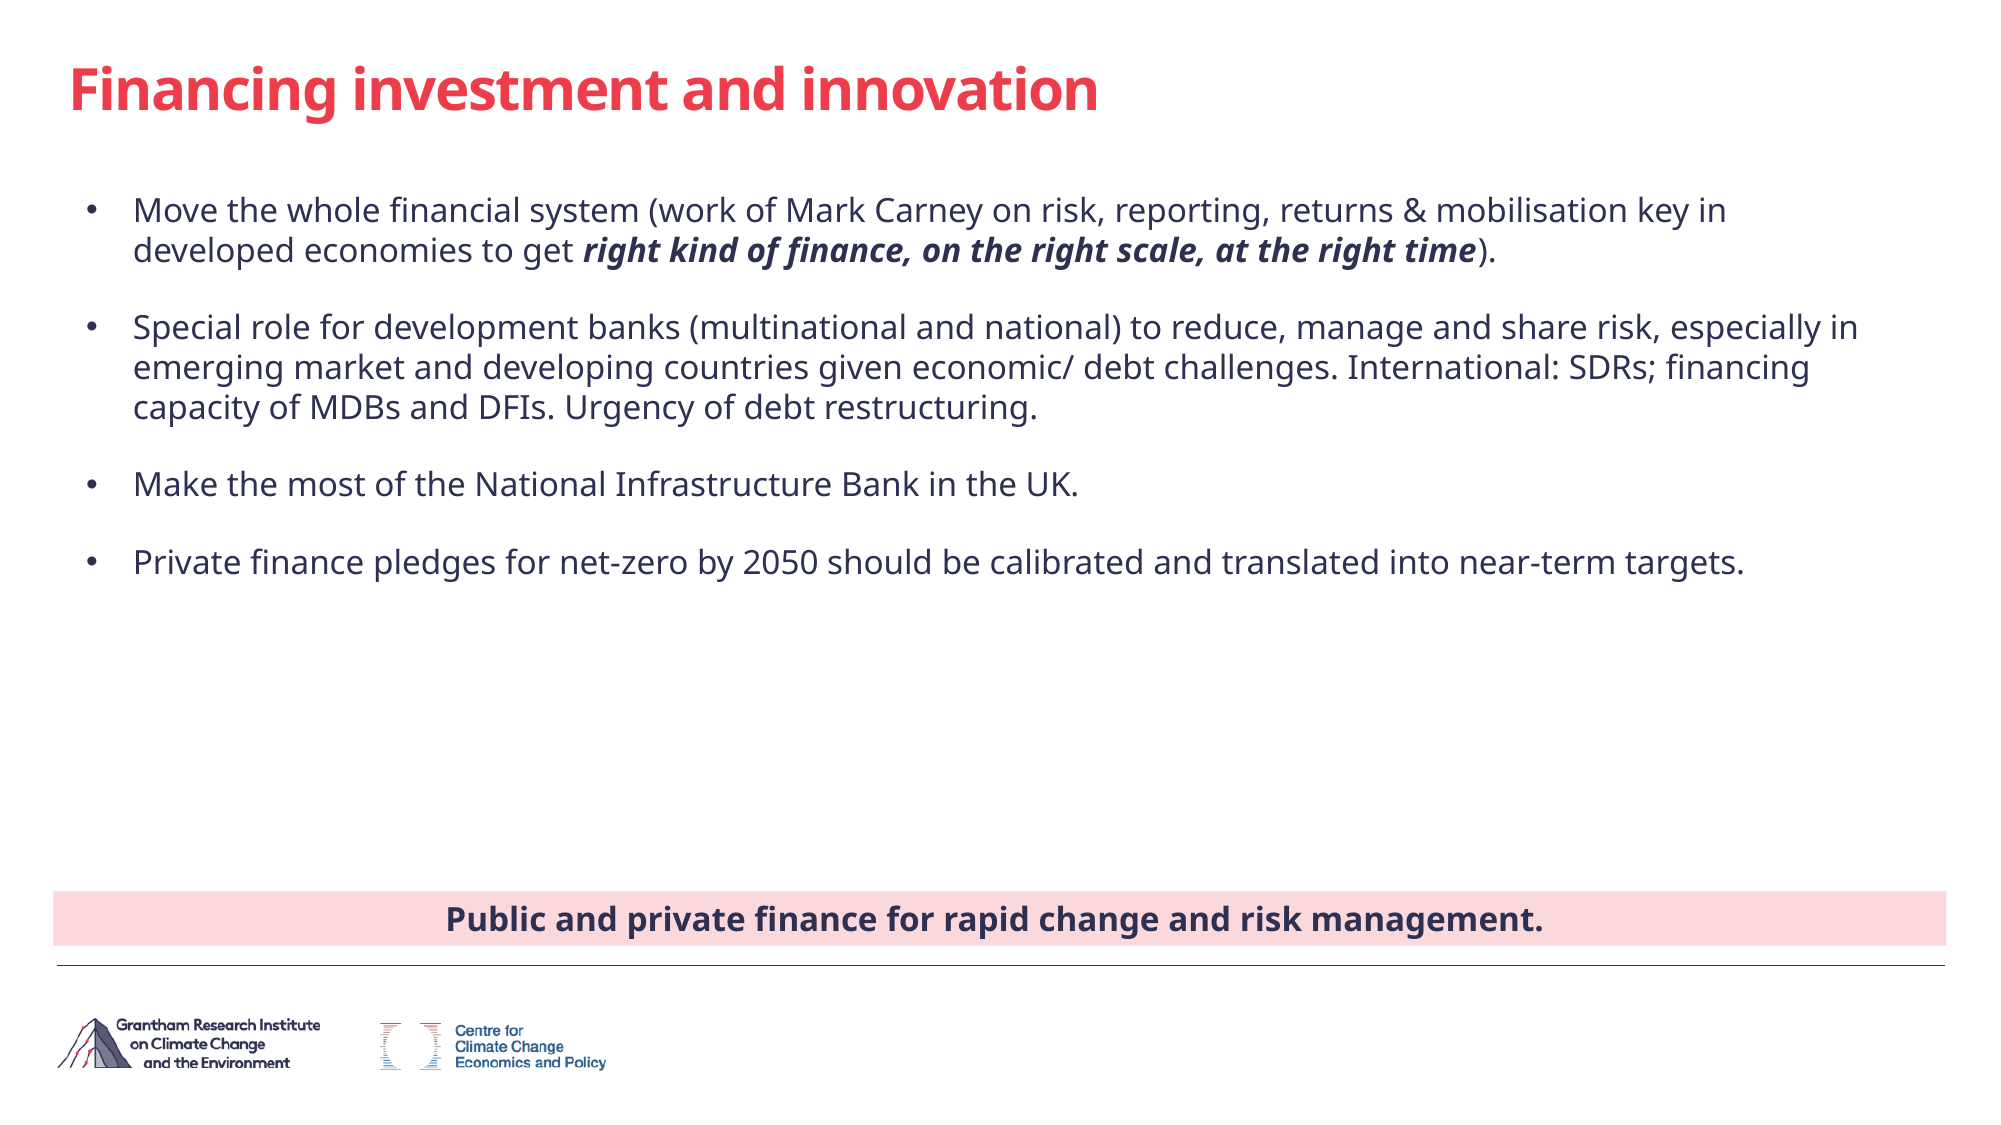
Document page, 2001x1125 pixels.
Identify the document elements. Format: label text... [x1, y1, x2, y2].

text_box Move the whole financial system (work of Mark Carney on risk, reporting, returns & mobilisation key in developed economies to get right kind of finance, on the right scale, at the right time). Special role for development banks (multinational and national) to reduce, manage and share risk, especially in emerging market and developing countries given economic/ debt challenges. International: SDRs; financing capacity of MDBs and DFIs. Urgency of debt restructuring. Make the most of the National Infrastructure Bank in the UK. Private finance pledges for net-zero by 2050 should be calibrated and translated into near-term targets. [71, 181, 1896, 589]
text_box Financing investment and innovation [53, 44, 1914, 126]
picture [57, 1018, 320, 1068]
picture [370, 1014, 615, 1080]
text_box Public and private finance for rapid change and risk management. [53, 891, 1947, 946]
